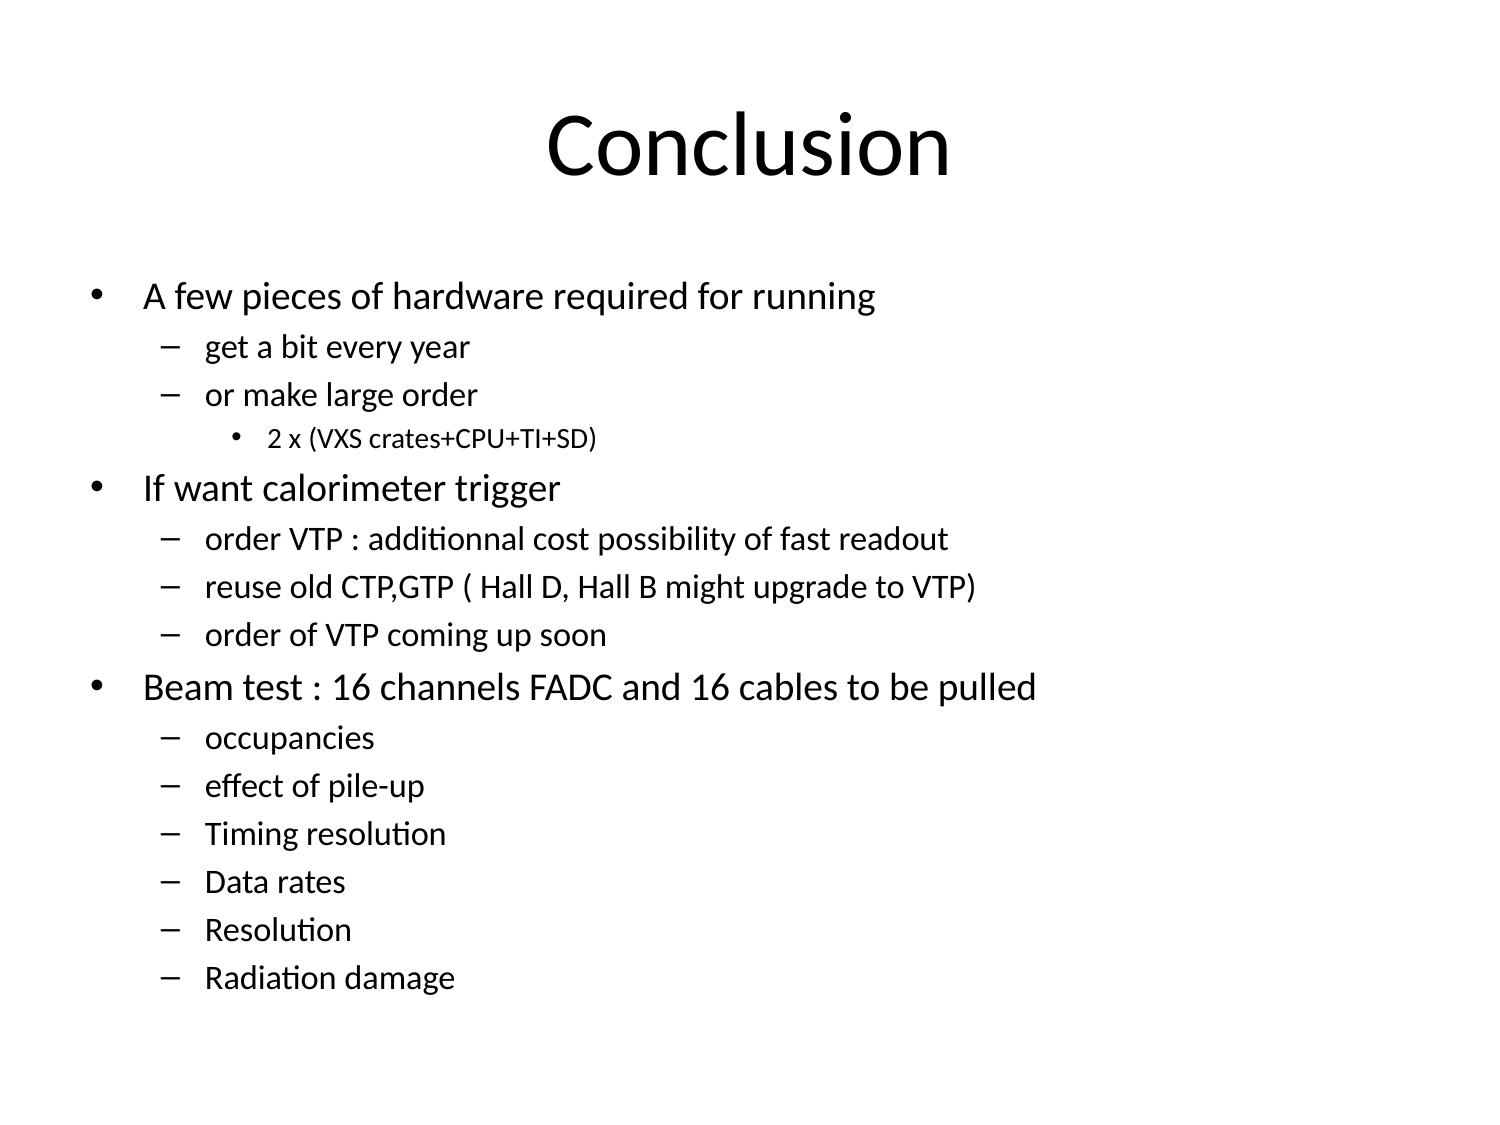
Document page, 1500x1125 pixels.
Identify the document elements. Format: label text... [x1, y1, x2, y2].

list A few pieces of hardware required for running get a bit every year or make large order 2 x (VXS crates+CPU+TI+SD) If want calorimeter trigger order VTP : additionnal cost possibility of fast readout reuse old CTP,GTP ( Hall D, Hall B might upgrade to VTP) order of VTP coming up soon Beam test : 16 channels FADC and 16 cables to be pulled occupancies effect of pile-up Timing resolution Data rates Resolution Radiation damage [75, 262, 1425, 1005]
title Conclusion [75, 45, 1425, 233]
